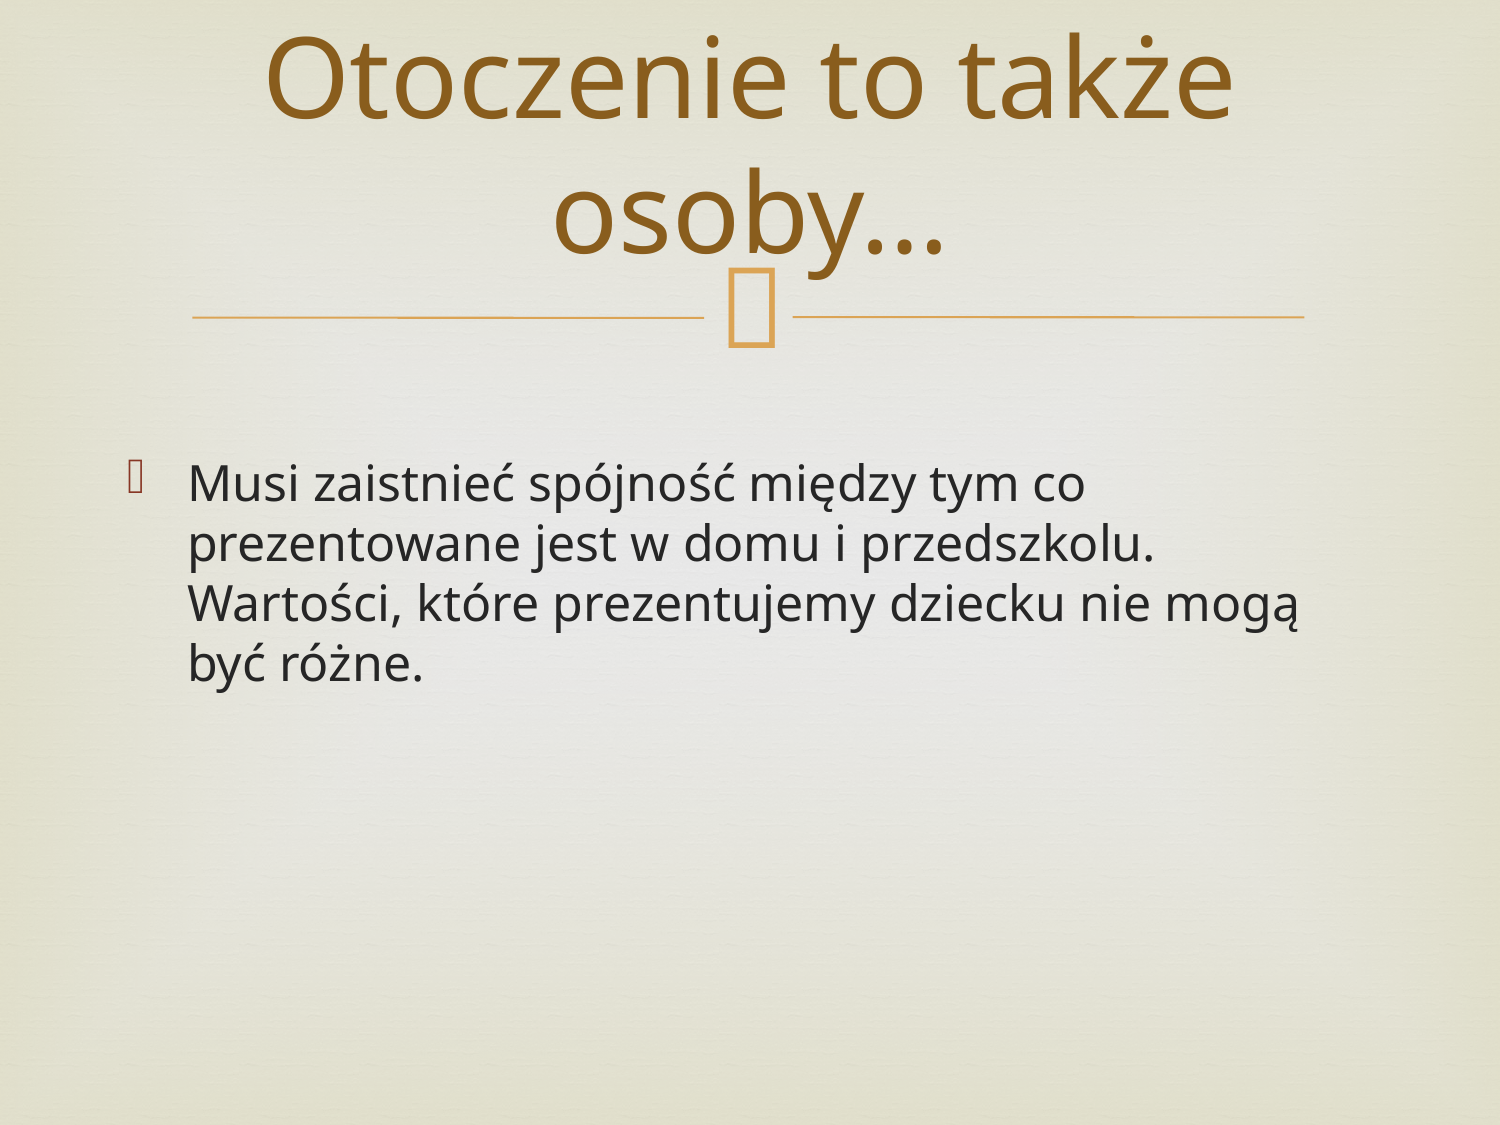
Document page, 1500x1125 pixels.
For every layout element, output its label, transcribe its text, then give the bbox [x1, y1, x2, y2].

list Musi zaistnieć spójność między tym co prezentowane jest w domu i przedszkolu. Wartości, które prezentujemy dziecku nie mogą być różne. [112, 444, 1383, 1081]
title Otoczenie to także osoby… [53, 54, 1447, 228]
